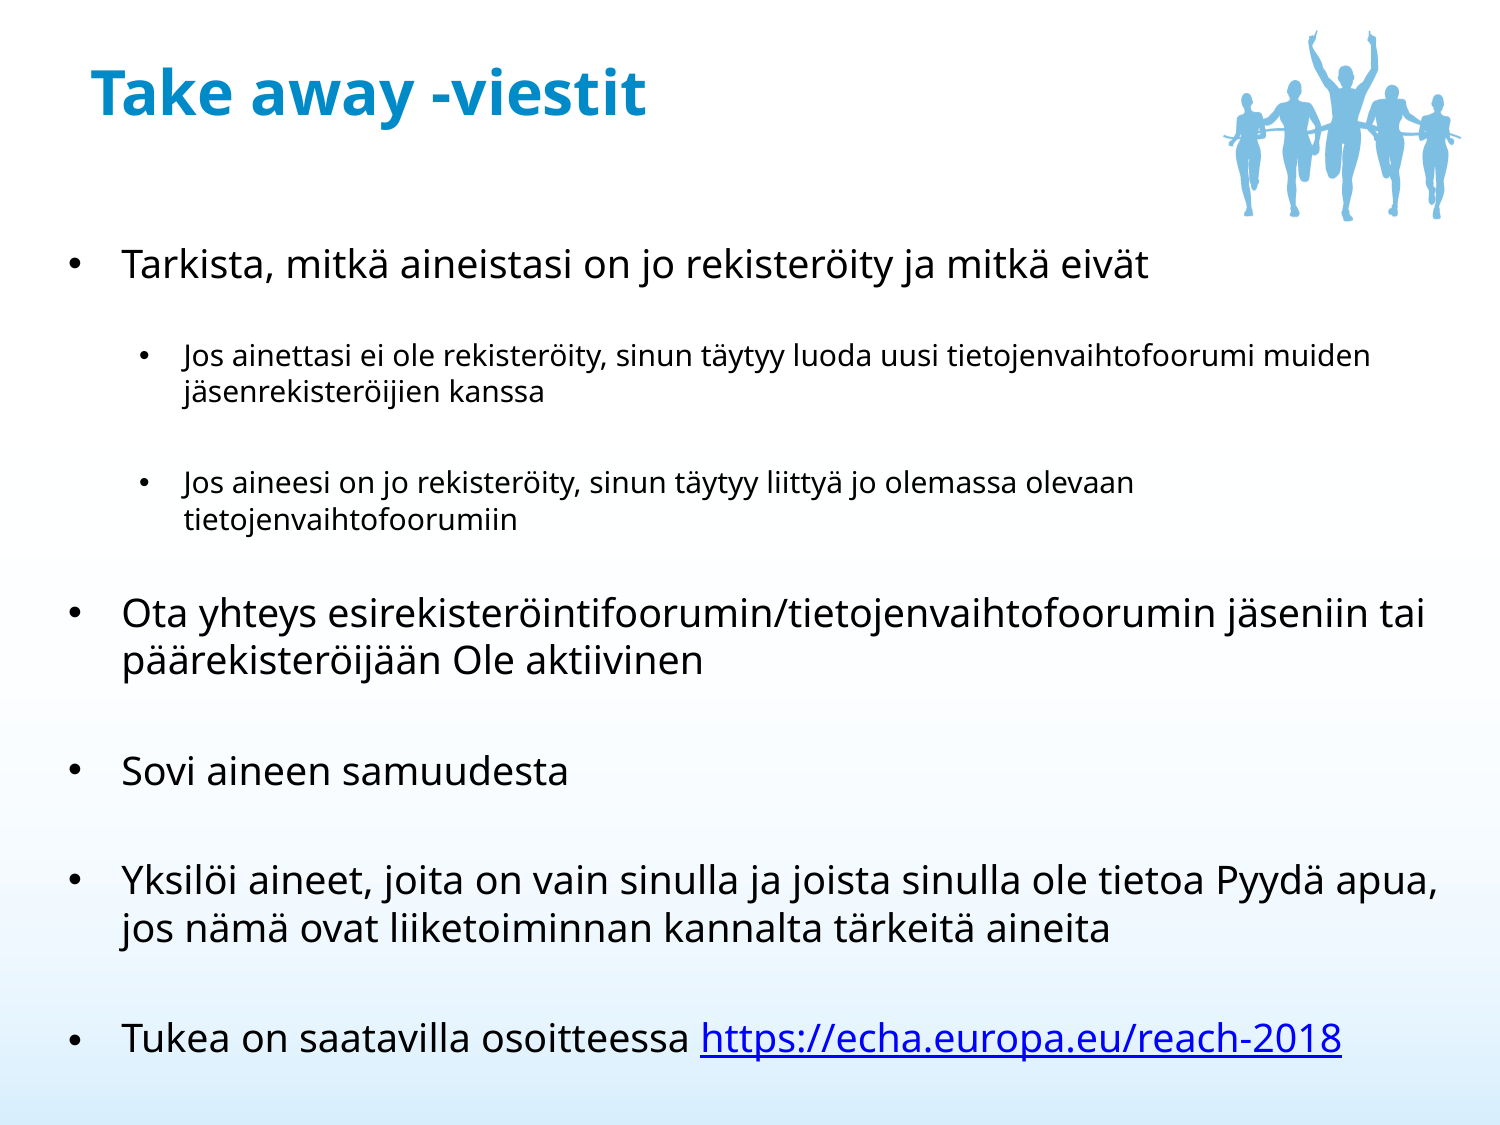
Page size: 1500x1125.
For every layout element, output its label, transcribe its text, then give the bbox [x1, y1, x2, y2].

title Take away -viestit [75, 0, 1425, 185]
list Tarkista, mitkä aineistasi on jo rekisteröity ja mitkä eivät Jos ainettasi ei ole rekisteröity, sinun täytyy luoda uusi tietojenvaihtofoorumi muiden jäsenrekisteröijien kanssa Jos aineesi on jo rekisteröity, sinun täytyy liittyä jo olemassa olevaan tietojenvaihtofoorumiin Ota yhteys esirekisteröintifoorumin/tietojenvaihtofoorumin jäseniin tai päärekisteröijään Ole aktiivinen Sovi aineen samuudesta Yksilöi aineet, joita on vain sinulla ja joista sinulla ole tietoa Pyydä apua, jos nämä ovat liiketoiminnan kannalta tärkeitä aineita Tukea on saatavilla osoitteessa https://echa.europa.eu/reach-2018 [53, 231, 1471, 1083]
picture [0, 0, 1500, 1125]
